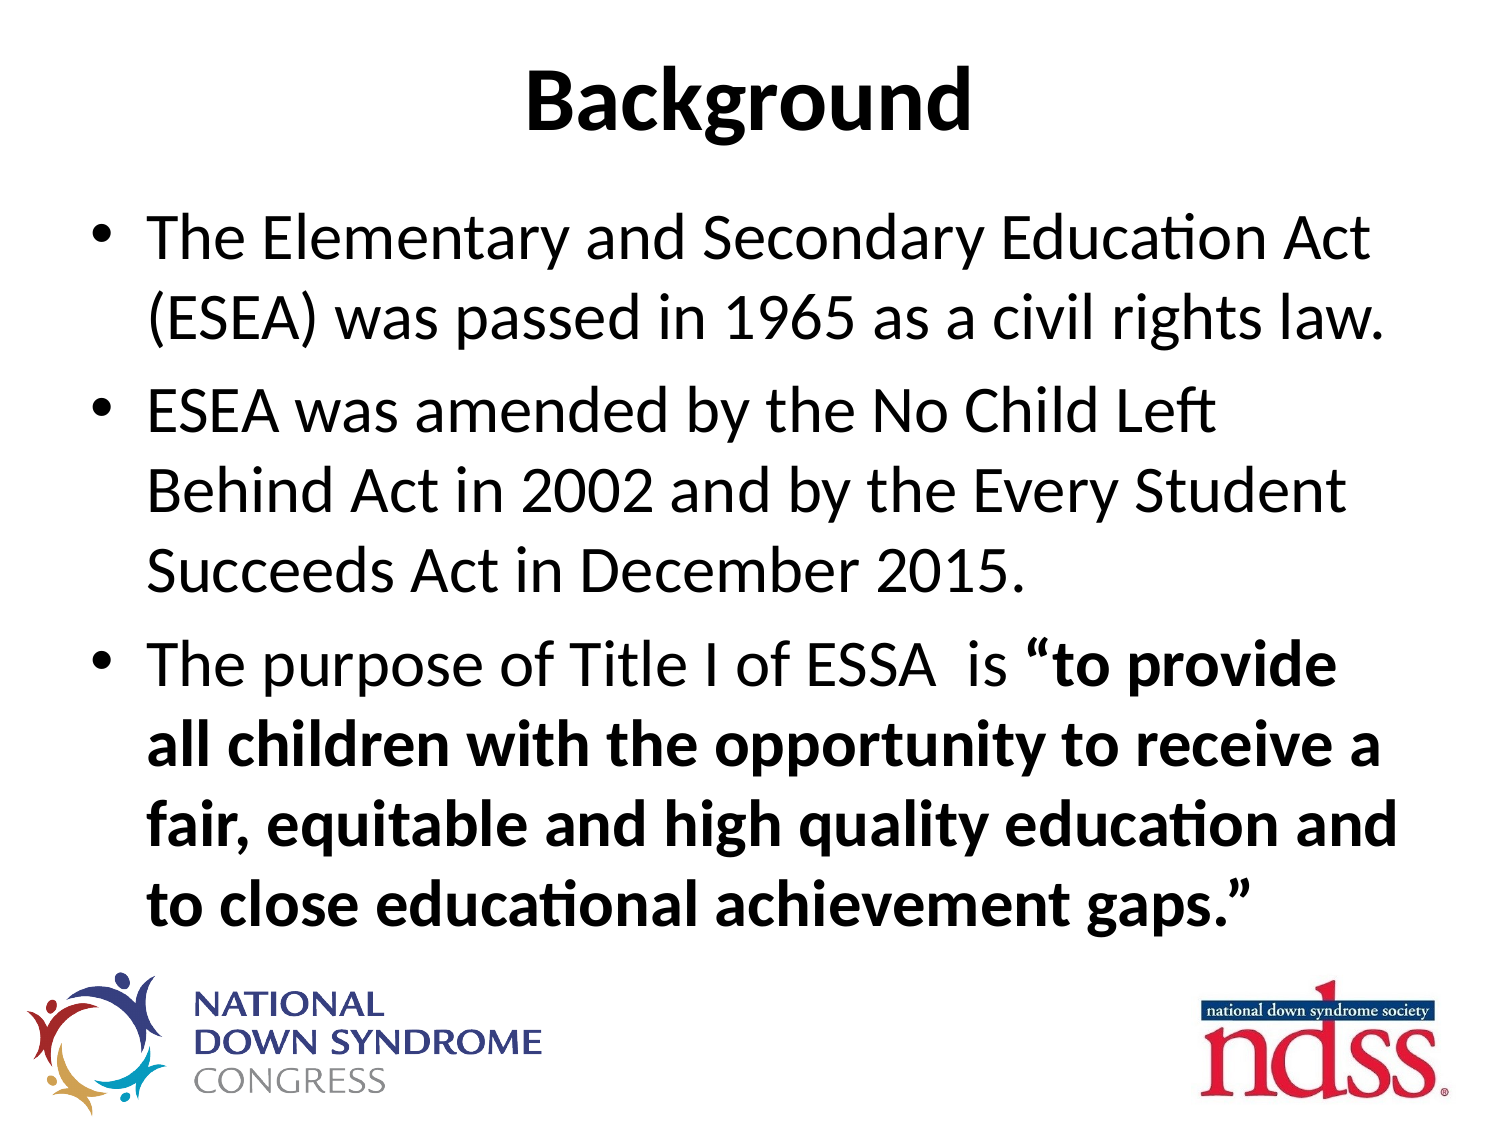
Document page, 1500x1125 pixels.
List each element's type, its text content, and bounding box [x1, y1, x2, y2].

title Background [75, 0, 1425, 184]
picture [0, 928, 584, 1125]
picture [1191, 953, 1456, 1107]
list The Elementary and Secondary Education Act (ESEA) was passed in 1965 as a civil rights law. ESEA was amended by the No Child Left Behind Act in 2002 and by the Every Student Succeeds Act in December 2015. The purpose of Title I of ESSA is “to provide all children with the opportunity to receive a fair, equitable and high quality education and to close educational achievement gaps.” [75, 184, 1425, 1020]
